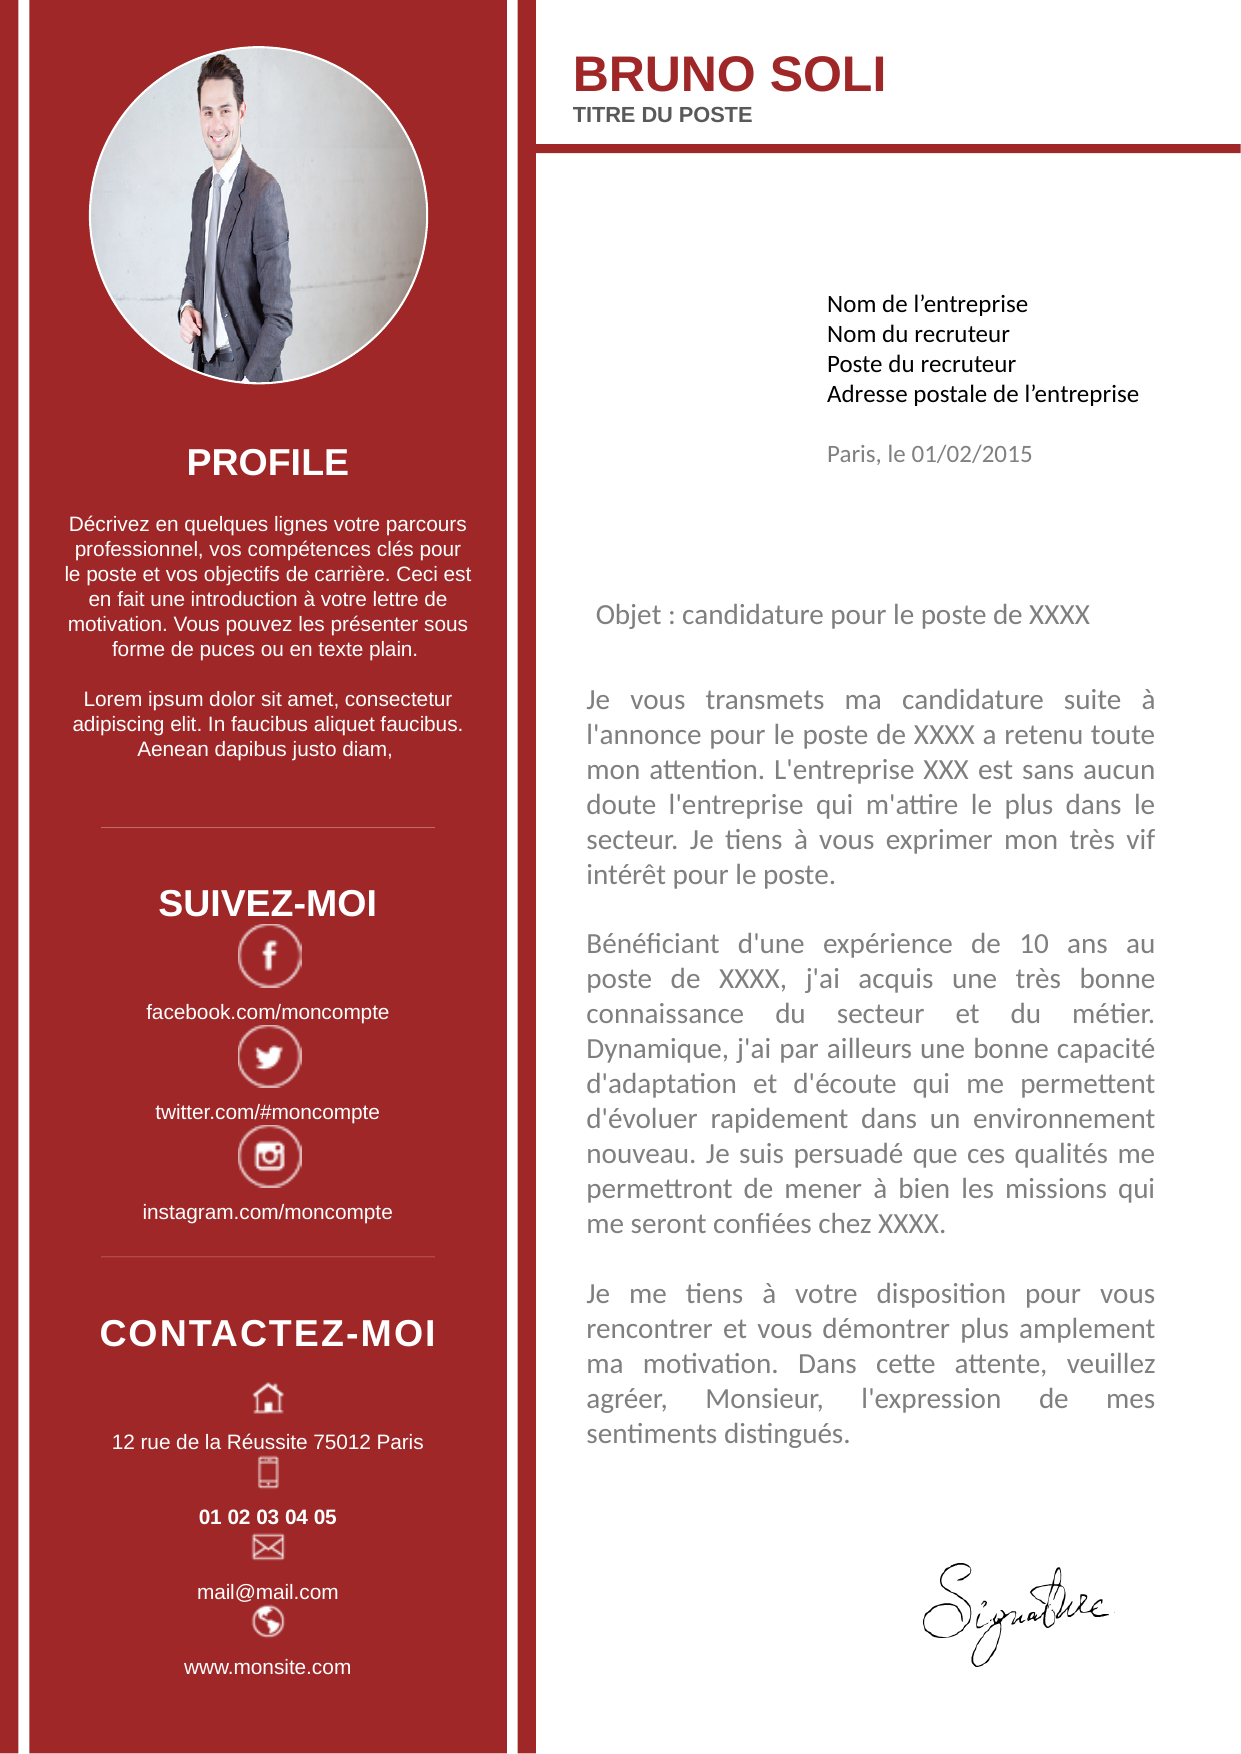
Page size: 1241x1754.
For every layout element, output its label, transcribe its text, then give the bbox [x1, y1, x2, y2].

text_box Objet : candidature pour le poste de XXXX [581, 587, 1157, 638]
text_box [28, 0, 508, 1754]
picture [238, 1024, 302, 1088]
picture [249, 1527, 287, 1566]
picture [886, 1516, 1146, 1689]
text_box Nom de l’entreprise Nom du recruteur Poste du recruteur Adresse postale de l’entreprise Paris, le 01/02/2015 [812, 280, 1200, 475]
text_box Je vous transmets ma candidature suite à l'annonce pour le poste de XXXX a retenu toute mon attention. L'entreprise XXX est sans aucun doute l'entreprise qui m'attire le plus dans le secteur. Je tiens à vous exprimer mon très vif intérêt pour le poste. Bénéficiant d'une expérience de 10 ans au poste de XXXX, j'ai acquis une très bonne connaissance du secteur et du métier. Dynamique, j'ai par ailleurs une bonne capacité d'adaptation et d'écoute qui me permettent d'évoluer rapidement dans un environnement nouveau. Je suis persuadé que ces qualités me permettront de mener à bien les missions qui me seront confiées chez XXXX. Je me tiens à votre disposition pour vous rencontrer et vous démontrer plus amplement ma motivation. Dans cette attente, veuillez agréer, Monsieur, l'expression de mes sentiments distingués. [571, 672, 1171, 1457]
picture [89, 47, 428, 384]
text_box [517, 0, 537, 1754]
text_box BRUNO SOLI TITRE DU POSTE [558, 33, 1201, 135]
text_box [532, 143, 1241, 154]
picture [249, 1378, 287, 1417]
text_box [0, 0, 19, 1754]
picture [238, 924, 302, 988]
picture [238, 1125, 302, 1188]
text_box SUIVEZ-MOI facebook.com/moncompte twitter.com/#moncompte instagram.com/moncompte [49, 826, 487, 1232]
picture [249, 1453, 287, 1491]
text_box PROFILE Décrivez en quelques lignes votre parcours professionnel, vos compétences clés pour le poste et vos objectifs de carrière. Ceci est en fait une introduction à votre lettre de motivation. Vous pouvez les présenter sous forme de puces ou en texte plain. Lorem ipsum dolor sit amet, consectetur adipiscing elit. In faucibus aliquet faucibus. Aenean dapibus justo diam, [49, 430, 487, 768]
text_box CONTACTEZ-MOI 12 rue de la Réussite 75012 Paris 01 02 03 04 05 mail@mail.com www.monsite.com [49, 1256, 487, 1687]
picture [249, 1602, 287, 1640]
